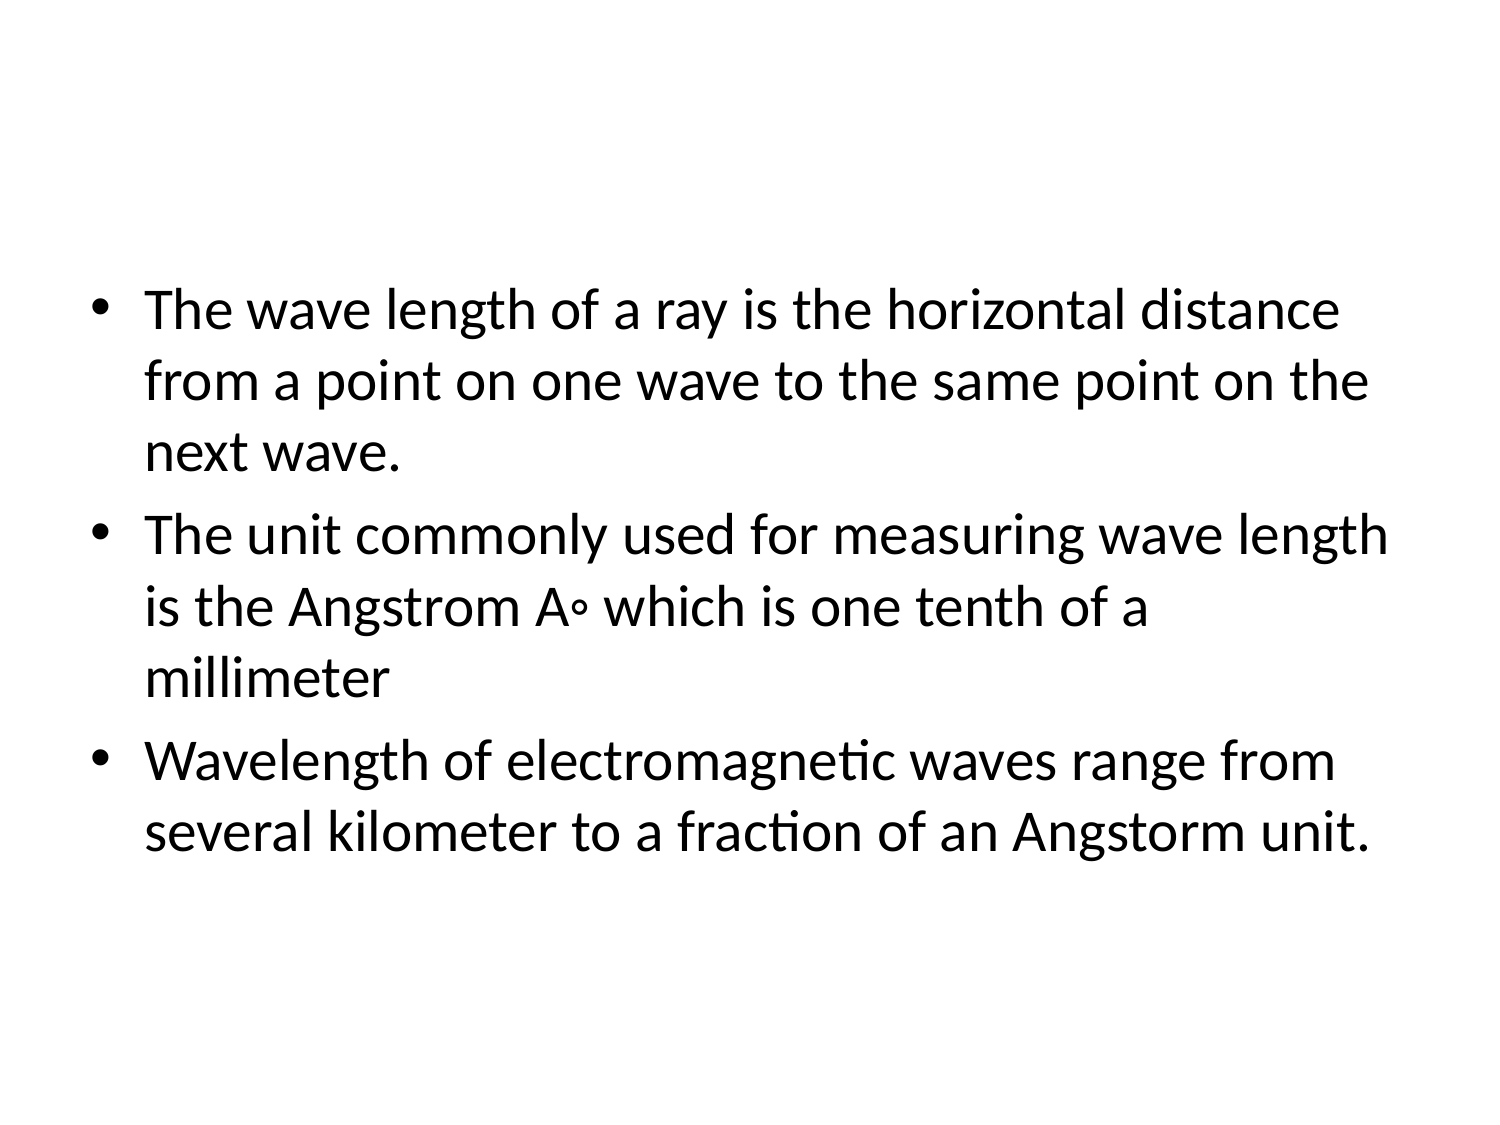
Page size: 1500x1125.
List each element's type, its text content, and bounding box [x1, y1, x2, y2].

list The wave length of a ray is the horizontal distance from a point on one wave to the same point on the next wave. The unit commonly used for measuring wave length is the Angstrom A◦ which is one tenth of a millimeter Wavelength of electromagnetic waves range from several kilometer to a fraction of an Angstorm unit. [75, 262, 1425, 1005]
